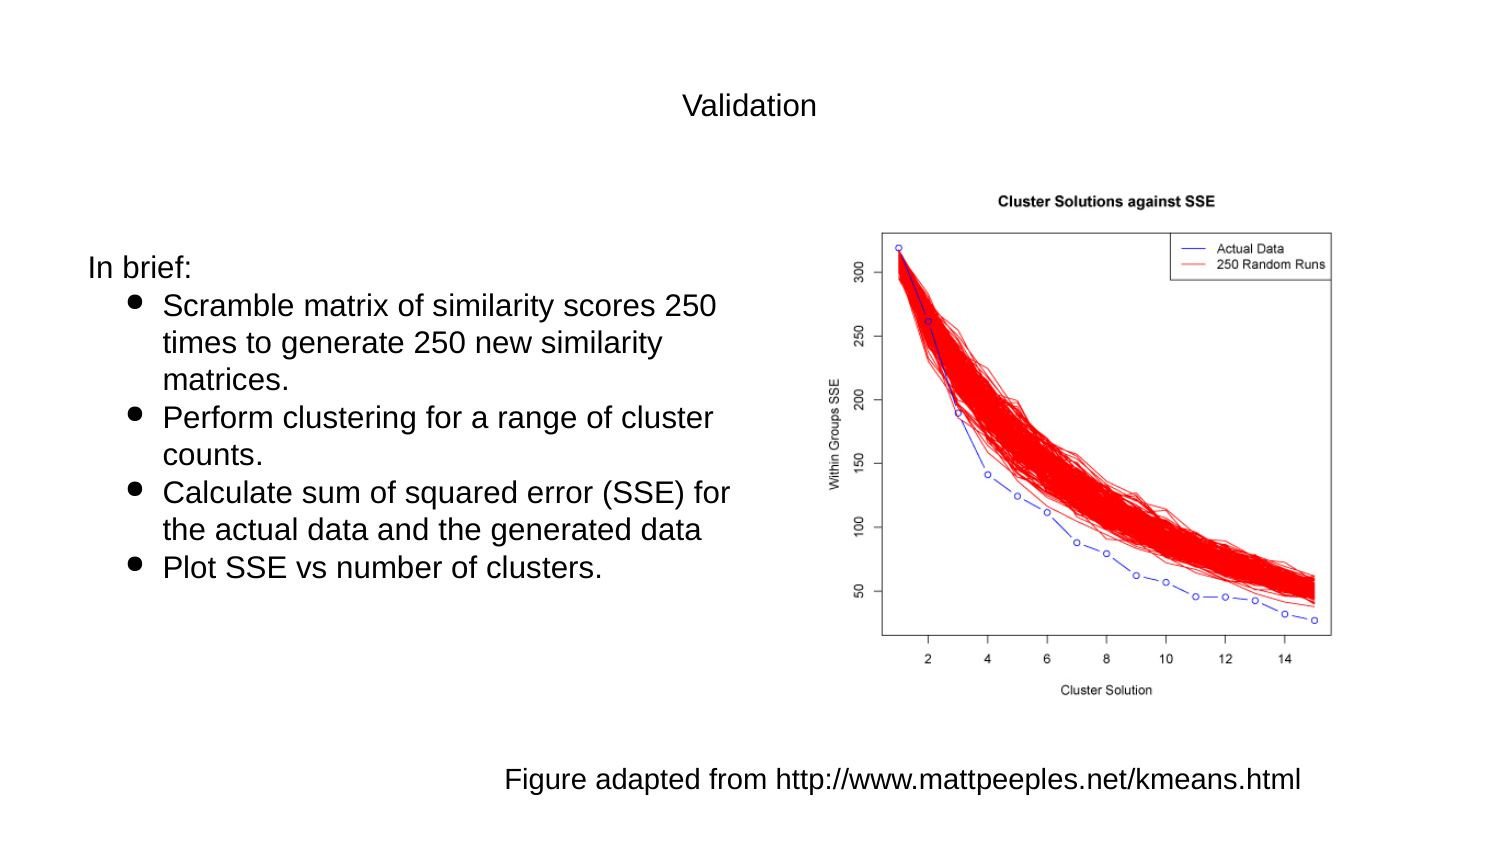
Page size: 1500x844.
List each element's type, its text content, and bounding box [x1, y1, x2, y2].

text_box Figure adapted from http://www.mattpeeples.net/kmeans.html [489, 745, 1500, 844]
title Validation [75, 33, 1425, 175]
picture [817, 168, 1365, 716]
list In brief: Scramble matrix of similarity scores 250 times to generate 250 new similarity matrices. Perform clustering for a range of cluster counts. Calculate sum of squared error (SSE) for the actual data and the generated data Plot SSE vs number of clusters. [75, 197, 748, 535]
